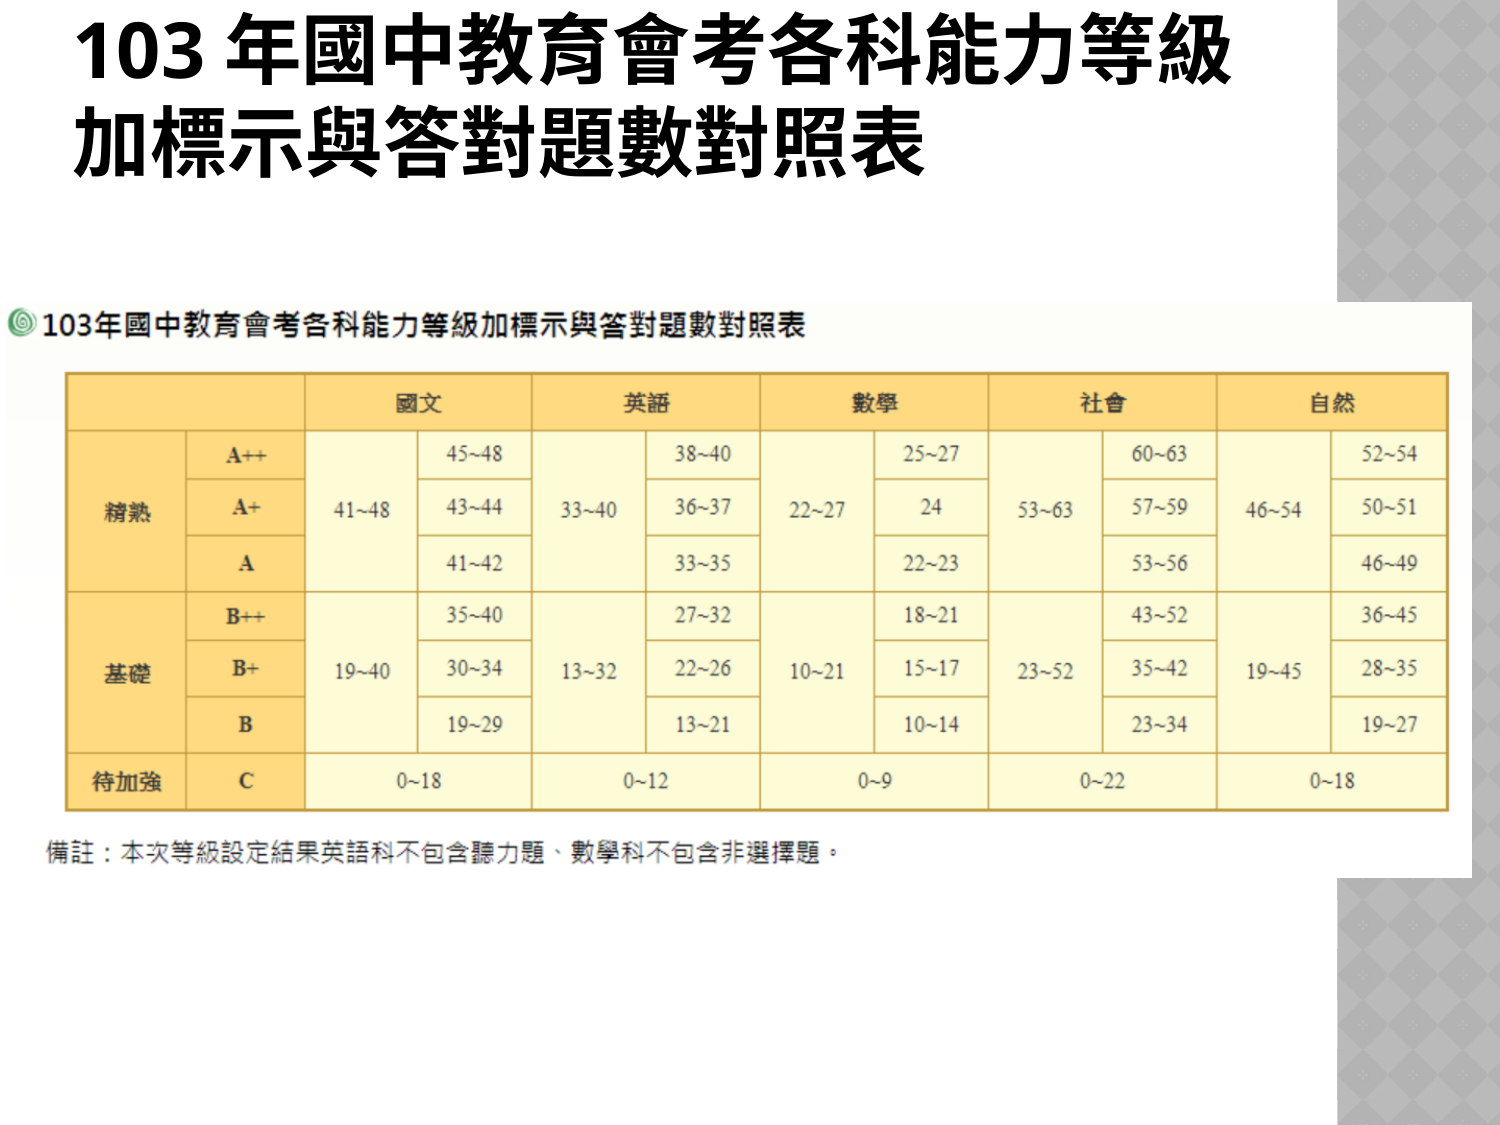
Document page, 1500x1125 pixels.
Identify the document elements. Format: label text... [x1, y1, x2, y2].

title 103年國中教育會考各科能力等級加標示與答對題數對照表 [64, 0, 1253, 188]
picture [5, 302, 1472, 879]
